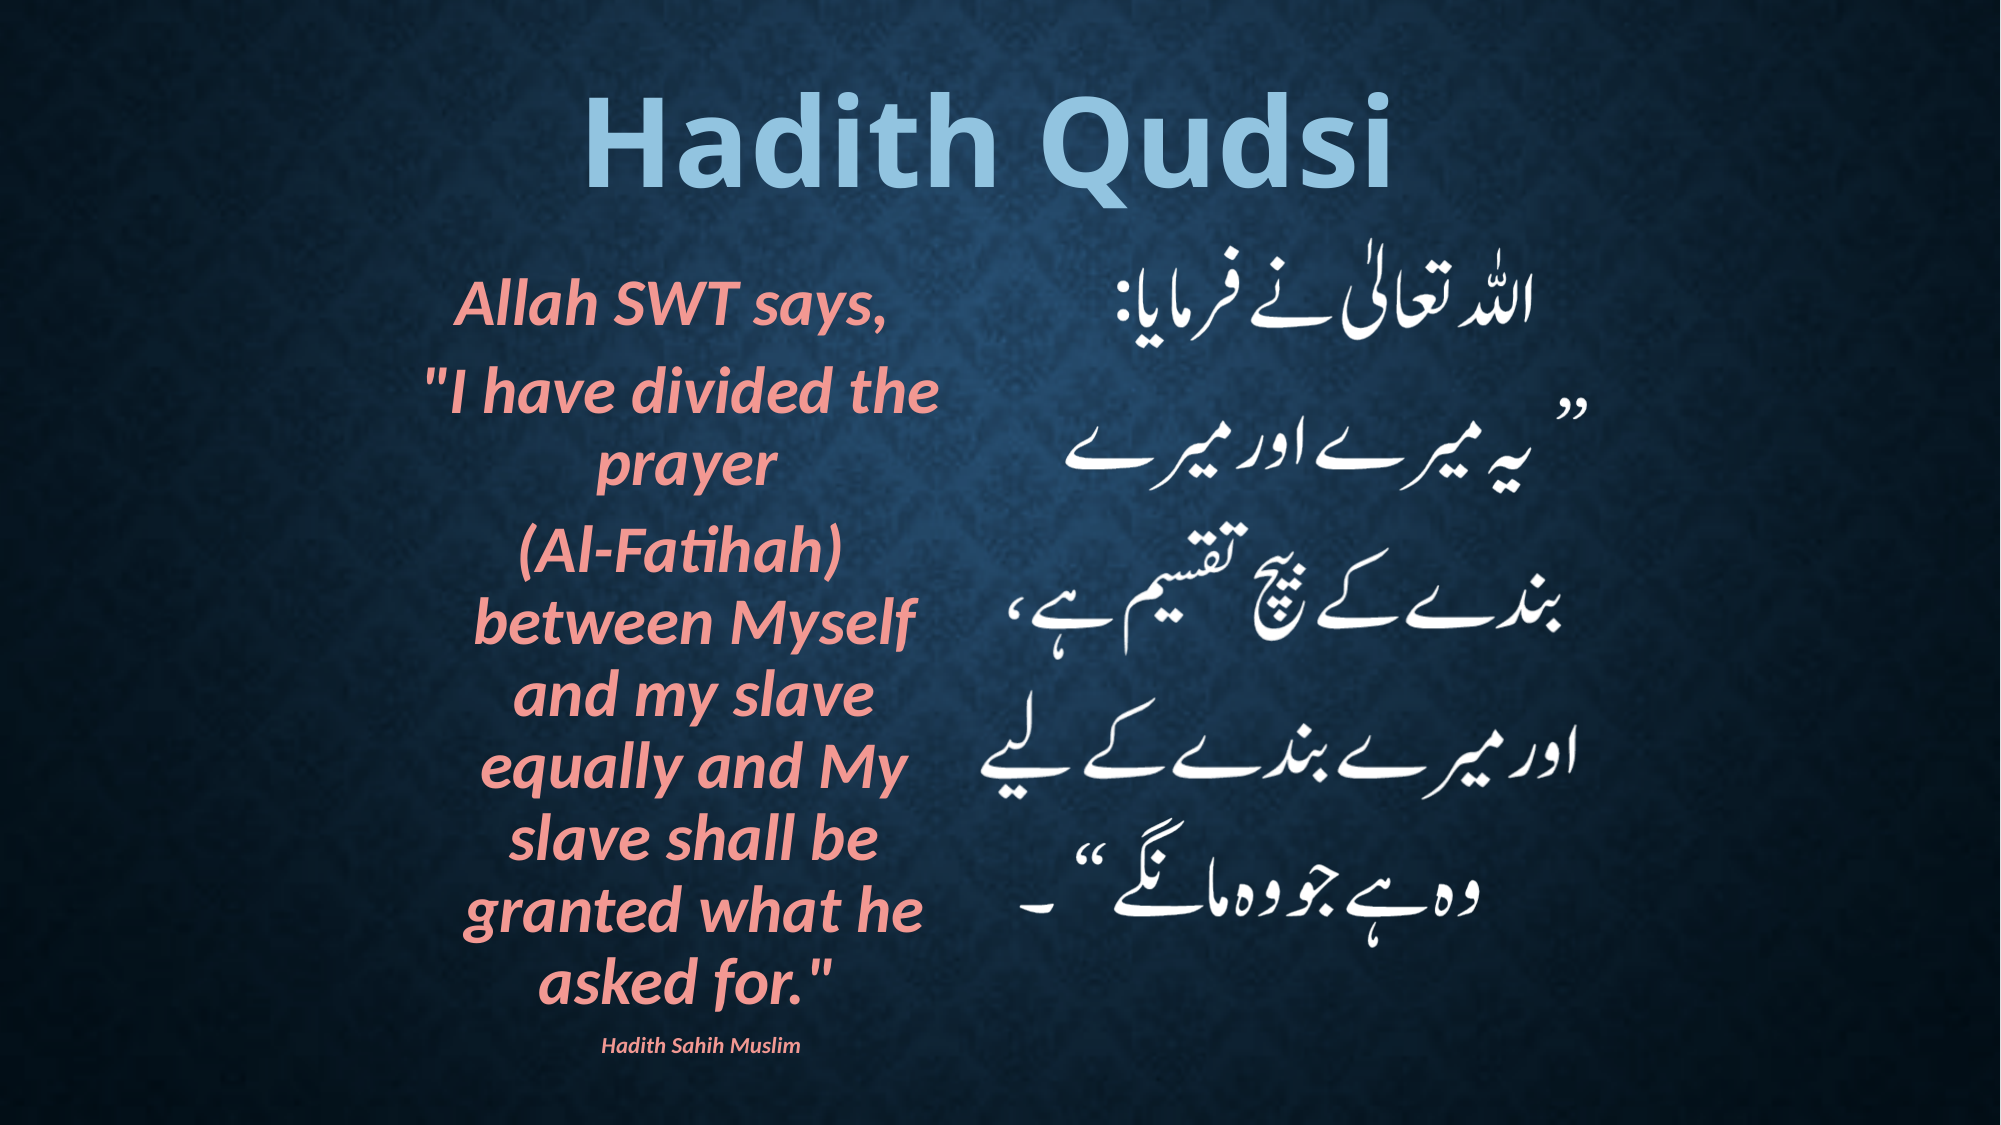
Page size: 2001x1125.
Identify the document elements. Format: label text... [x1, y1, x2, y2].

text_box Hadith Qudsi [313, 65, 1664, 230]
text_box Allah SWT says, "I have divided the prayer (Al-Fatihah) between Myself and my slave equally and My slave shall be granted what he asked for." Hadith Sahih Muslim [403, 260, 958, 1125]
picture [915, 208, 1649, 1008]
